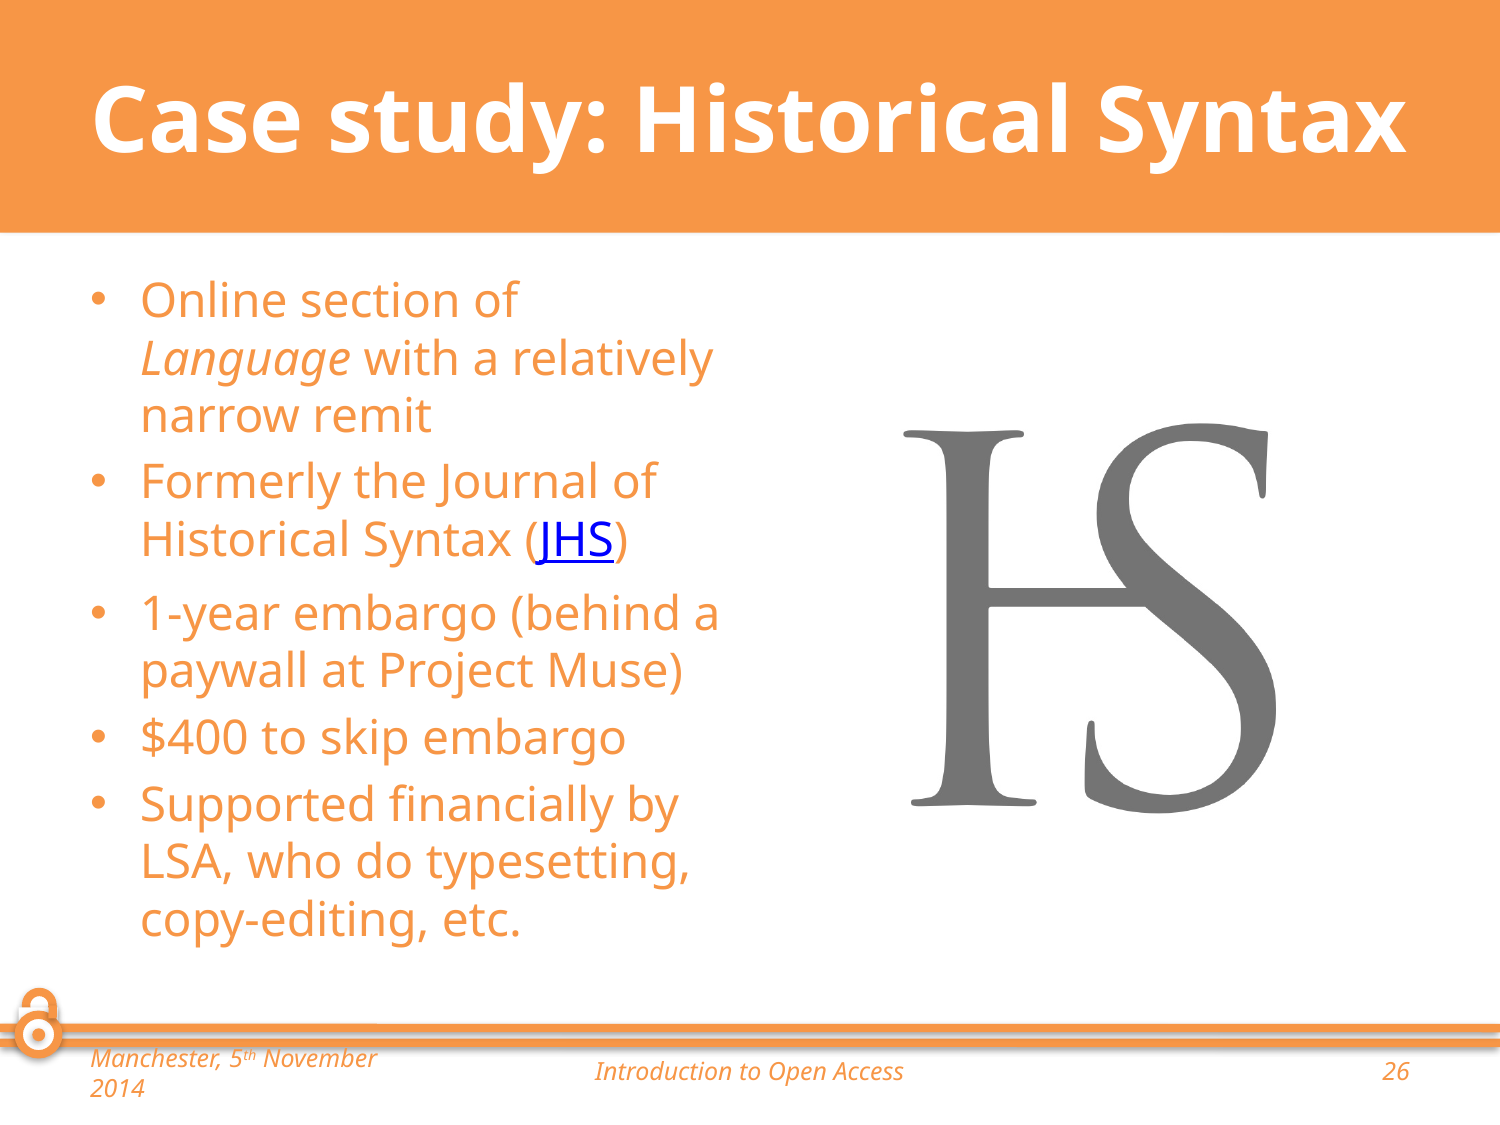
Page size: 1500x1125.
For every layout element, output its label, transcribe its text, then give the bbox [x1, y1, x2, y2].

title Case study: Historical Syntax [0, 0, 1500, 233]
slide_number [75, 1042, 425, 1103]
list Online section of Language with a relatively narrow remit Formerly the Journal of Historical Syntax (JHS) 1-year embargo (behind a paywall at Project Muse) $400 to skip embargo Supported financially by LSA, who do typesetting, copy-editing, etc. [75, 262, 738, 1005]
footer Introduction to Open Access [512, 1042, 988, 1103]
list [762, 262, 1426, 1006]
slide_number 26 [1074, 1042, 1425, 1103]
